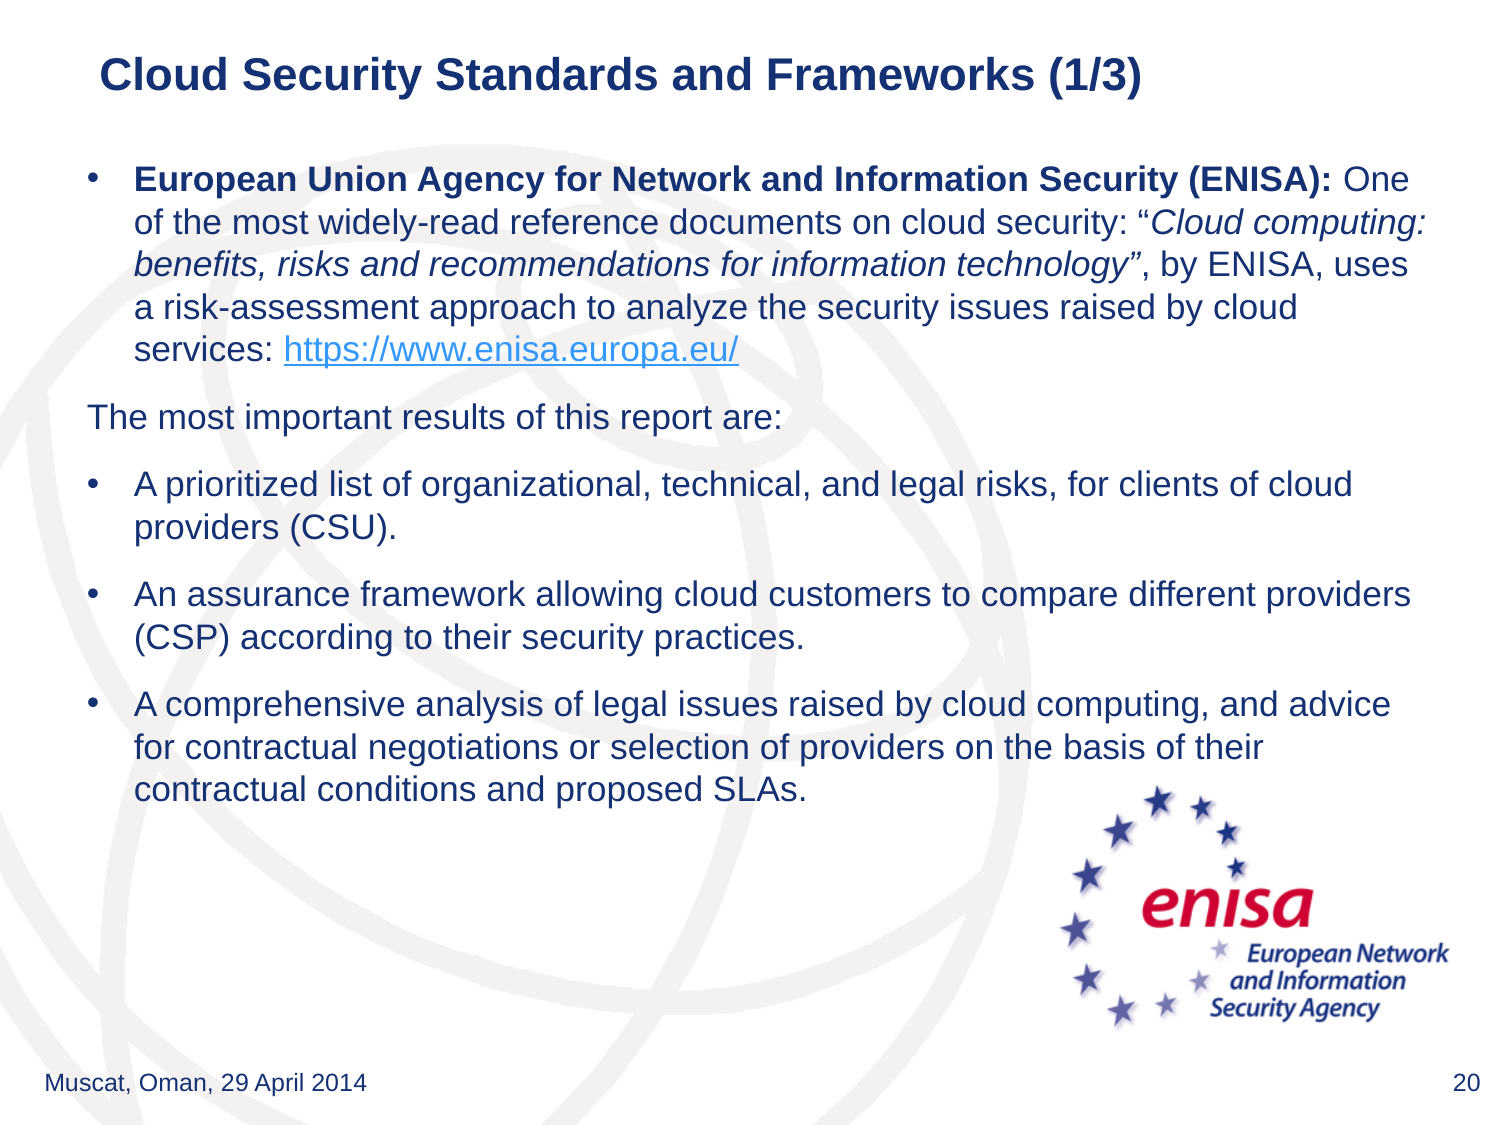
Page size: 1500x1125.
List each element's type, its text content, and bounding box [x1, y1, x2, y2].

text_box Cloud Security Standards and Frameworks (1/3) [84, 24, 1435, 149]
picture [1058, 783, 1485, 1071]
text_box European Union Agency for Network and Information Security (ENISA): One of the most widely-read reference documents on cloud security: “Cloud computing: benefits, risks and recommendations for information technology”, by ENISA, uses a risk-assessment approach to analyze the security issues raised by cloud services: https://www.enisa.europa.eu/ The most important results of this report are: A prioritized list of organizational, technical, and legal risks, for clients of cloud providers (CSU). An assurance framework allowing cloud customers to compare different providers (CSP) according to their security practices. A comprehensive analysis of legal issues raised by cloud computing, and advice for contractual negotiations or selection of providers on the basis of their contractual conditions and proposed SLAs. [72, 148, 1447, 817]
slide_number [29, 1058, 692, 1111]
slide_number 20 [1271, 1058, 1497, 1125]
picture [0, 125, 1057, 1125]
